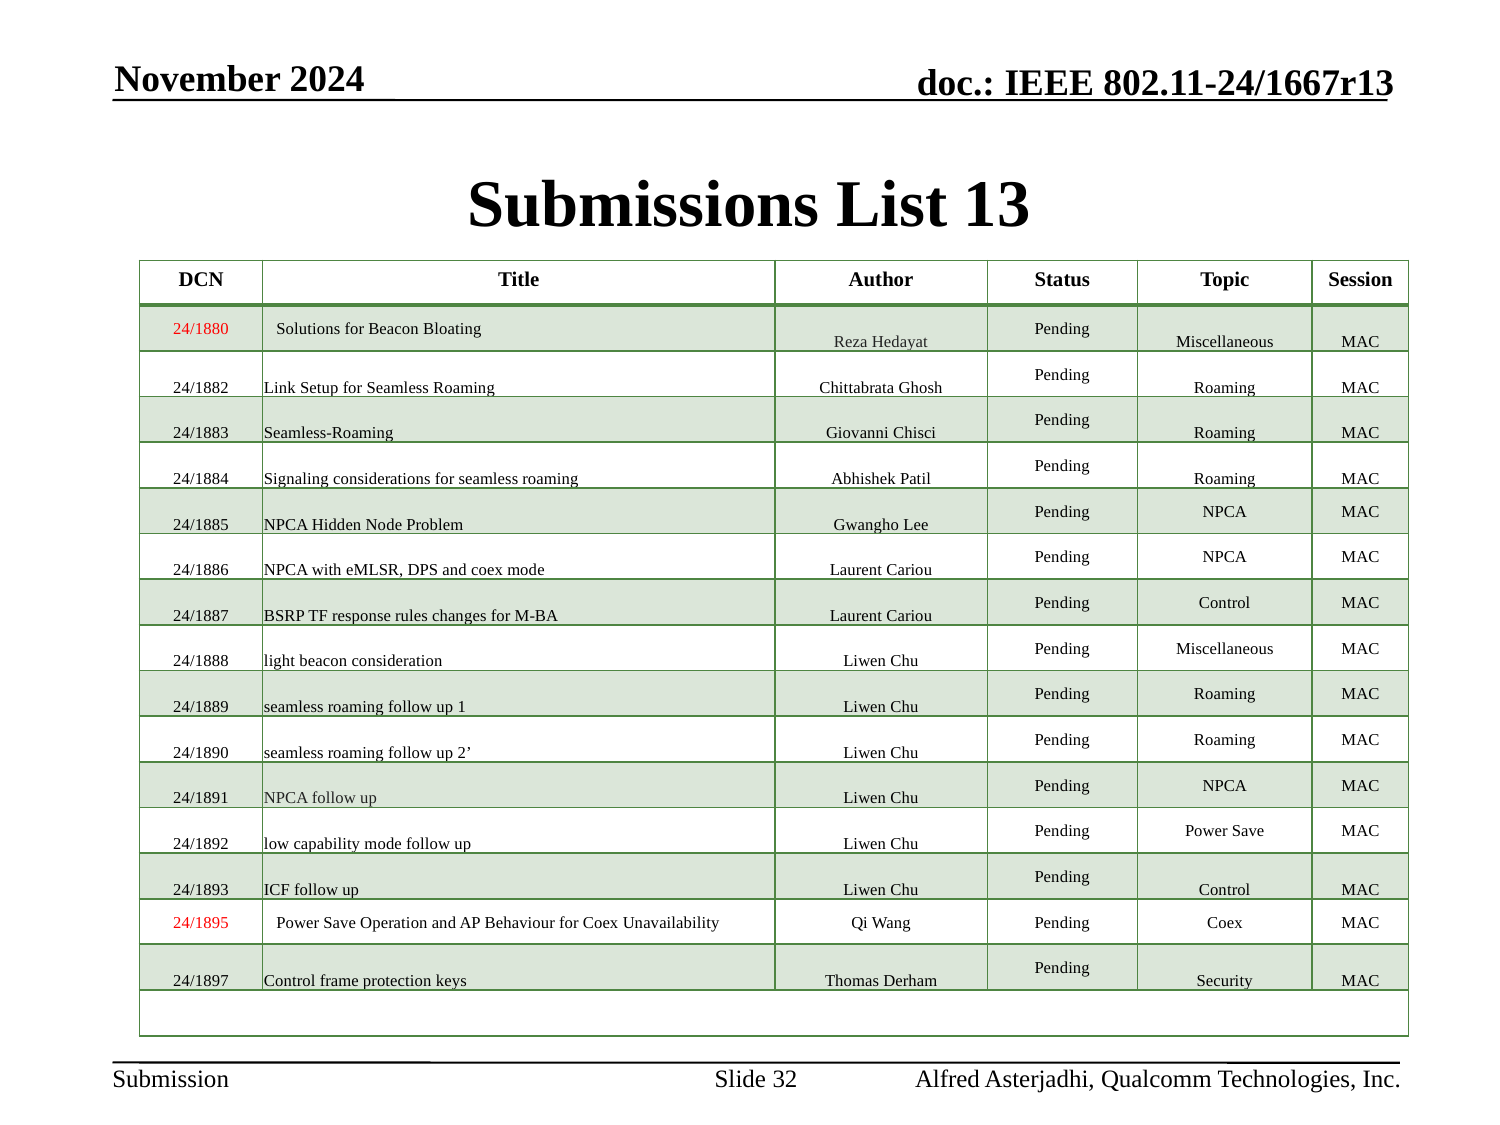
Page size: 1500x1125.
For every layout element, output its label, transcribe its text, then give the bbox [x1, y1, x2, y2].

table_cell Qi Wang [776, 900, 987, 943]
table_cell 24/1888 [140, 626, 262, 670]
table_header Session [1313, 261, 1408, 303]
table_cell Miscellaneous [1138, 626, 1311, 670]
table_cell MAC [1313, 900, 1408, 943]
table_cell seamless roaming follow up 2’ [263, 717, 774, 761]
table_cell MAC [1313, 671, 1408, 715]
table_cell Pending [988, 900, 1137, 943]
title Submissions List 13 [112, 112, 1388, 288]
table_cell Pending [988, 717, 1137, 761]
table_cell Pending [988, 626, 1137, 670]
footer Alfred Asterjadhi, Qualcomm Technologies, Inc. [878, 1061, 1402, 1093]
table_cell 24/1889 [140, 671, 262, 715]
table_header Author [776, 261, 987, 303]
table_cell Roaming [1138, 443, 1311, 487]
table_cell Liwen Chu [776, 854, 987, 898]
table_cell Pending [988, 854, 1137, 898]
table_cell Seamless-Roaming [263, 397, 774, 441]
table_cell Liwen Chu [776, 626, 987, 670]
table_cell 24/1893 [140, 854, 262, 898]
table_cell MAC [1313, 534, 1408, 578]
table_header Topic [1138, 261, 1311, 303]
table_cell Pending [988, 945, 1137, 989]
table_cell MAC [1313, 626, 1408, 670]
table_cell Giovanni Chisci [776, 397, 987, 441]
table_cell NPCA with eMLSR, DPS and coex mode [263, 534, 774, 578]
table_cell Pending [988, 352, 1137, 396]
table_cell Pending [988, 763, 1137, 807]
table_cell Liwen Chu [776, 671, 987, 715]
table_cell Pending [988, 489, 1137, 533]
table_cell [140, 991, 1408, 1035]
table_cell 24/1880 [140, 307, 262, 350]
table_cell Laurent Cariou [776, 580, 987, 624]
table_cell MAC [1313, 489, 1408, 533]
table_cell Liwen Chu [776, 763, 987, 807]
table_cell MAC [1313, 945, 1408, 989]
table_cell low capability mode follow up [263, 808, 774, 852]
table_cell 24/1885 [140, 489, 262, 533]
table_cell 24/1892 [140, 808, 262, 852]
table_cell Pending [988, 808, 1137, 852]
table_cell MAC [1313, 580, 1408, 624]
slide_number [114, 54, 423, 100]
table_cell 24/1890 [140, 717, 262, 761]
table_cell MAC [1313, 307, 1408, 350]
table_cell Control [1138, 580, 1311, 624]
table_cell Coex [1138, 900, 1311, 943]
table_cell Power Save Operation and AP Behaviour for Coex Unavailability [263, 900, 774, 943]
table_cell Chittabrata Ghosh [776, 352, 987, 396]
table_cell seamless roaming follow up 1 [263, 671, 774, 715]
table_cell NPCA [1138, 763, 1311, 807]
table_cell Pending [988, 534, 1137, 578]
table_cell Solutions for Beacon Bloating [263, 307, 774, 350]
table_cell Pending [988, 307, 1137, 350]
table_cell Pending [988, 580, 1137, 624]
table_cell MAC [1313, 352, 1408, 396]
table_cell Roaming [1138, 397, 1311, 441]
table_cell light beacon consideration [263, 626, 774, 670]
table_cell Roaming [1138, 352, 1311, 396]
table_header Title [263, 261, 774, 303]
table_cell NPCA [1138, 534, 1311, 578]
table_cell Roaming [1138, 671, 1311, 715]
table_cell 24/1895 [140, 900, 262, 943]
slide_number Slide 32 [712, 1061, 800, 1123]
table_cell 24/1883 [140, 397, 262, 441]
table_cell MAC [1313, 397, 1408, 441]
table_cell Roaming [1138, 717, 1311, 761]
table_cell Liwen Chu [776, 808, 987, 852]
table_cell 24/1886 [140, 534, 262, 578]
table_cell MAC [1313, 854, 1408, 898]
table_header Status [988, 261, 1137, 303]
table_cell Security [1138, 945, 1311, 989]
table_cell Link Setup for Seamless Roaming [263, 352, 774, 396]
table_cell Abhishek Patil [776, 443, 987, 487]
table_cell Pending [988, 671, 1137, 715]
table_cell Power Save [1138, 808, 1311, 852]
table_cell NPCA [1138, 489, 1311, 533]
table_cell Pending [988, 397, 1137, 441]
table_cell 24/1891 [140, 763, 262, 807]
table_cell Signaling considerations for seamless roaming [263, 443, 774, 487]
table_cell MAC [1313, 763, 1408, 807]
table_cell MAC [1313, 808, 1408, 852]
table_cell NPCA Hidden Node Problem [263, 489, 774, 533]
table_cell Laurent Cariou [776, 534, 987, 578]
table_cell ICF follow up [263, 854, 774, 898]
table_cell 24/1897 [140, 945, 262, 989]
table_cell Control frame protection keys [263, 945, 774, 989]
table_cell Liwen Chu [776, 717, 987, 761]
table_cell NPCA follow up [263, 763, 774, 807]
table_cell 24/1884 [140, 443, 262, 487]
table_cell Reza Hedayat [776, 307, 987, 350]
table_cell Gwangho Lee [776, 489, 987, 533]
table_header DCN [140, 261, 262, 303]
table_cell Thomas Derham [776, 945, 987, 989]
table_cell MAC [1313, 717, 1408, 761]
table_cell BSRP TF response rules changes for M-BA [263, 580, 774, 624]
table_cell Control [1138, 854, 1311, 898]
table_cell 24/1887 [140, 580, 262, 624]
table_cell 24/1882 [140, 352, 262, 396]
table_cell Miscellaneous [1138, 307, 1311, 350]
table_cell MAC [1313, 443, 1408, 487]
table_cell Pending [988, 443, 1137, 487]
